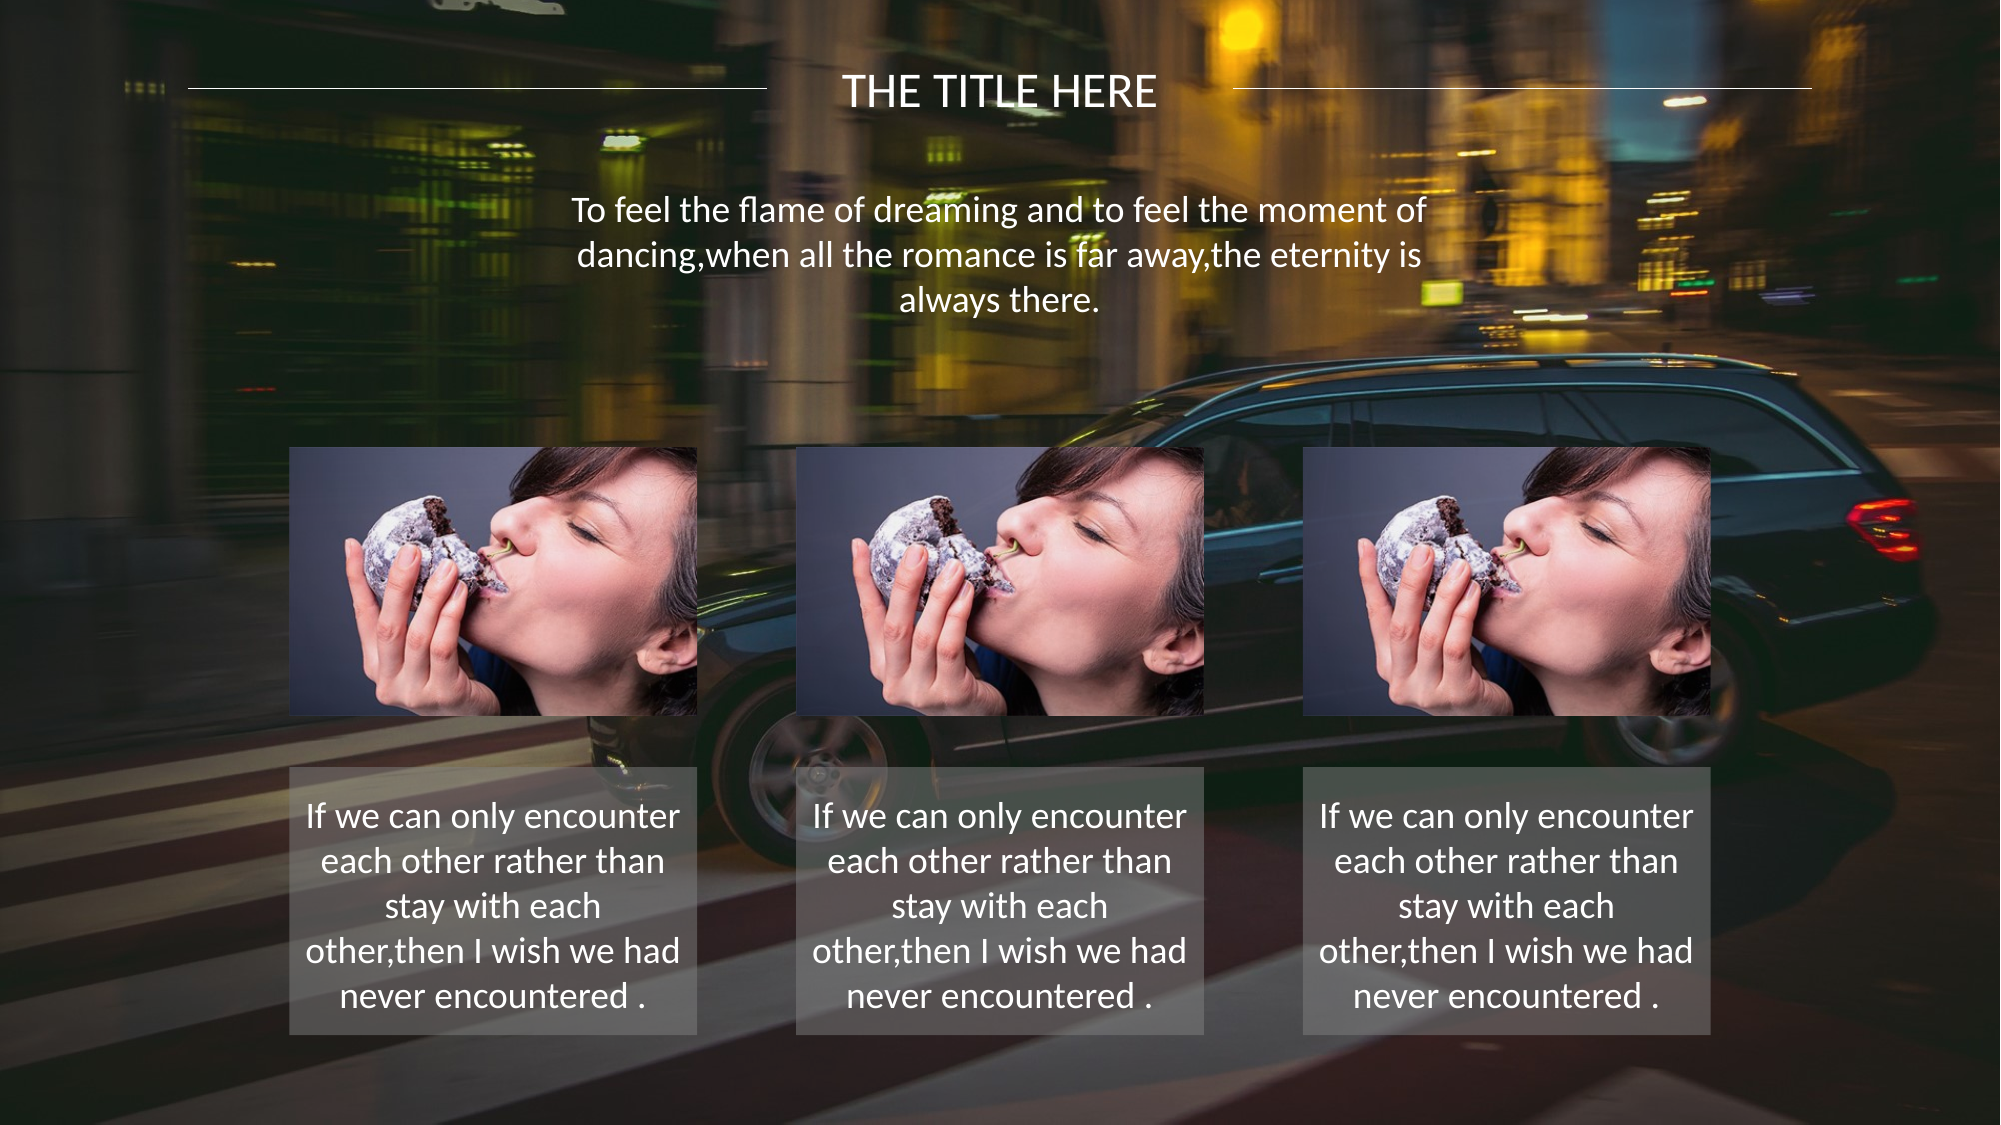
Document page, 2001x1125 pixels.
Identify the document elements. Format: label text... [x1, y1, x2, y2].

picture [0, 0, 2000, 1125]
text_box To feel the flame of dreaming and to feel the moment of dancing,when all the romance is far away,the eternity is always there. [530, 177, 1469, 328]
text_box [289, 447, 1711, 1036]
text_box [187, 50, 1813, 127]
